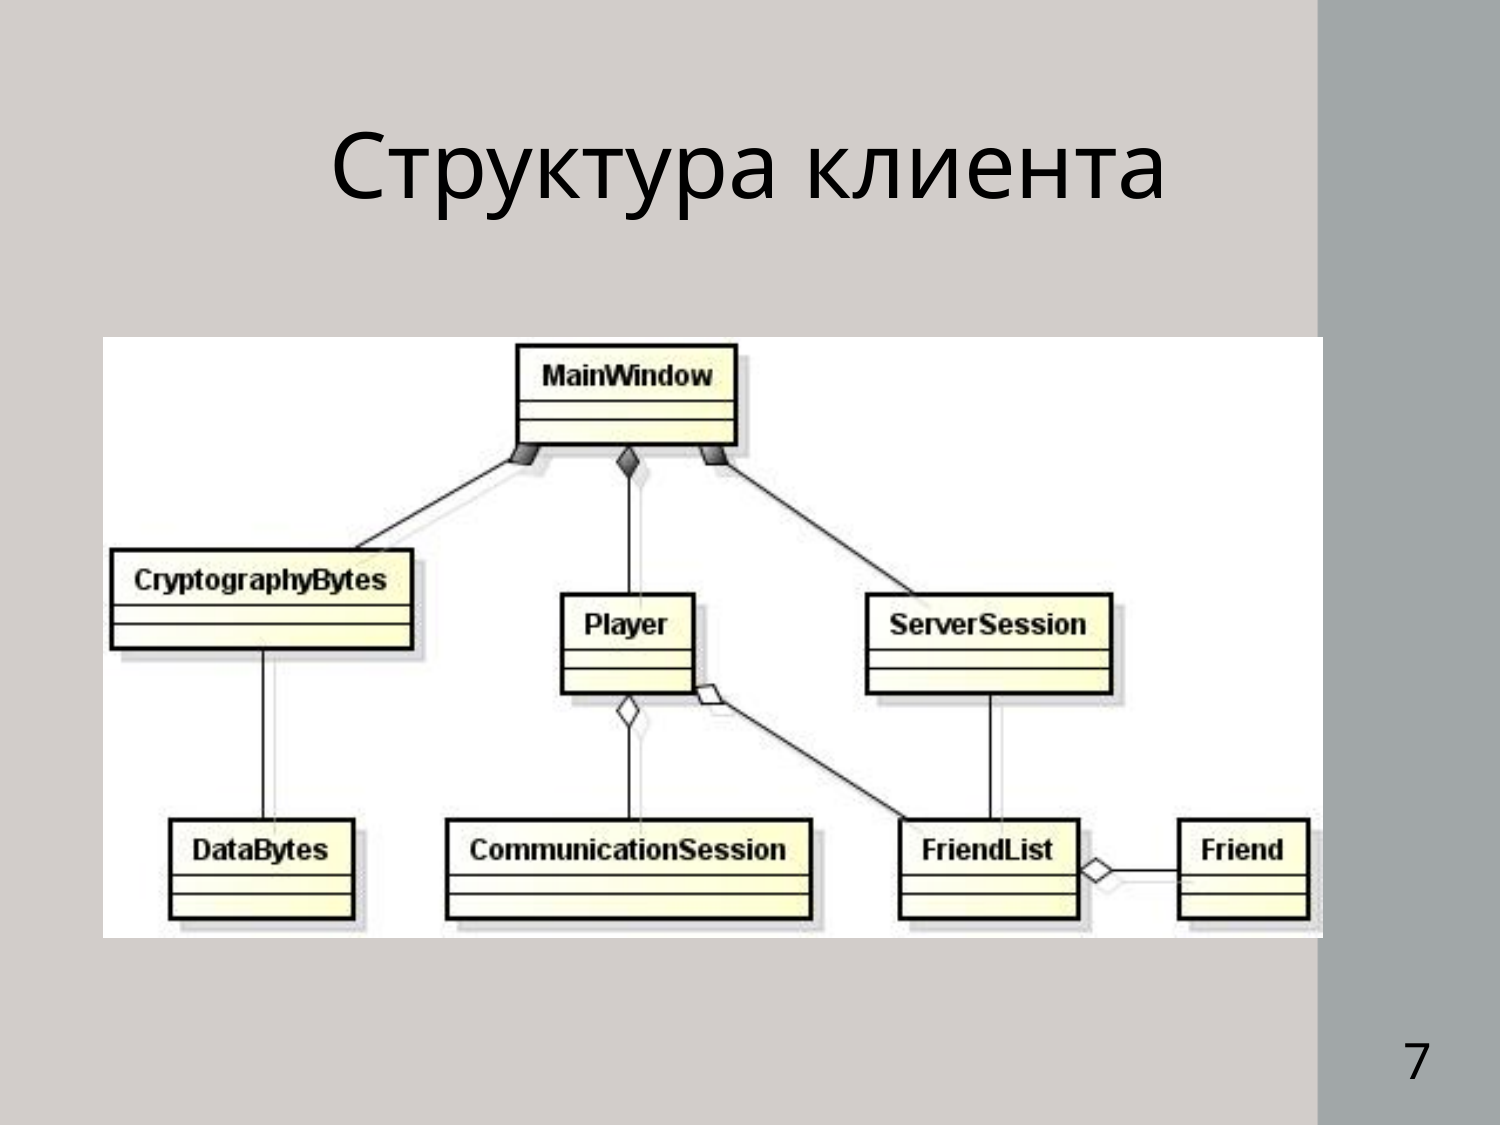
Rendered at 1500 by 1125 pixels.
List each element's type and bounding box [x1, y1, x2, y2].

picture [0, 0, 1500, 1125]
list [103, 337, 1323, 938]
